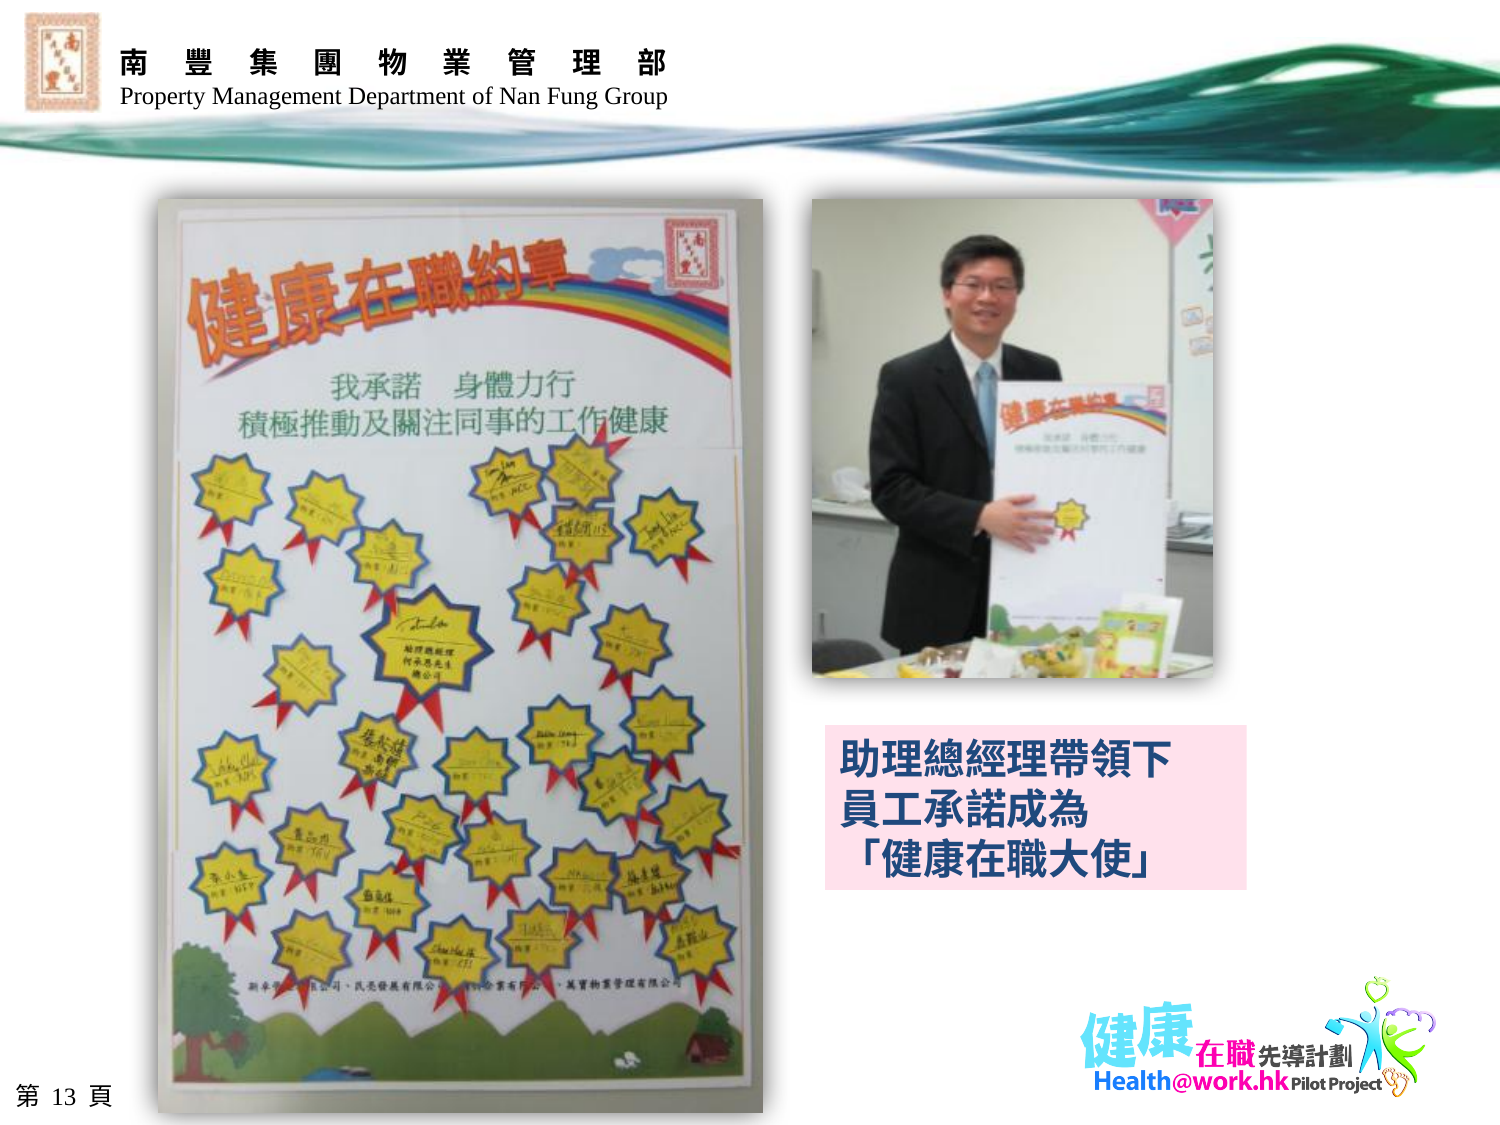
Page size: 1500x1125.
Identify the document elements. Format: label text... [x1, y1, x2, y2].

picture [1078, 974, 1438, 1099]
picture [0, 12, 1500, 188]
text_box 助理總經理帶領下 員工承諾成為 「健康在職大使」 [825, 725, 1247, 890]
picture [812, 199, 1213, 678]
slide_number 第 13 頁 [0, 1065, 149, 1125]
picture [158, 199, 763, 1113]
